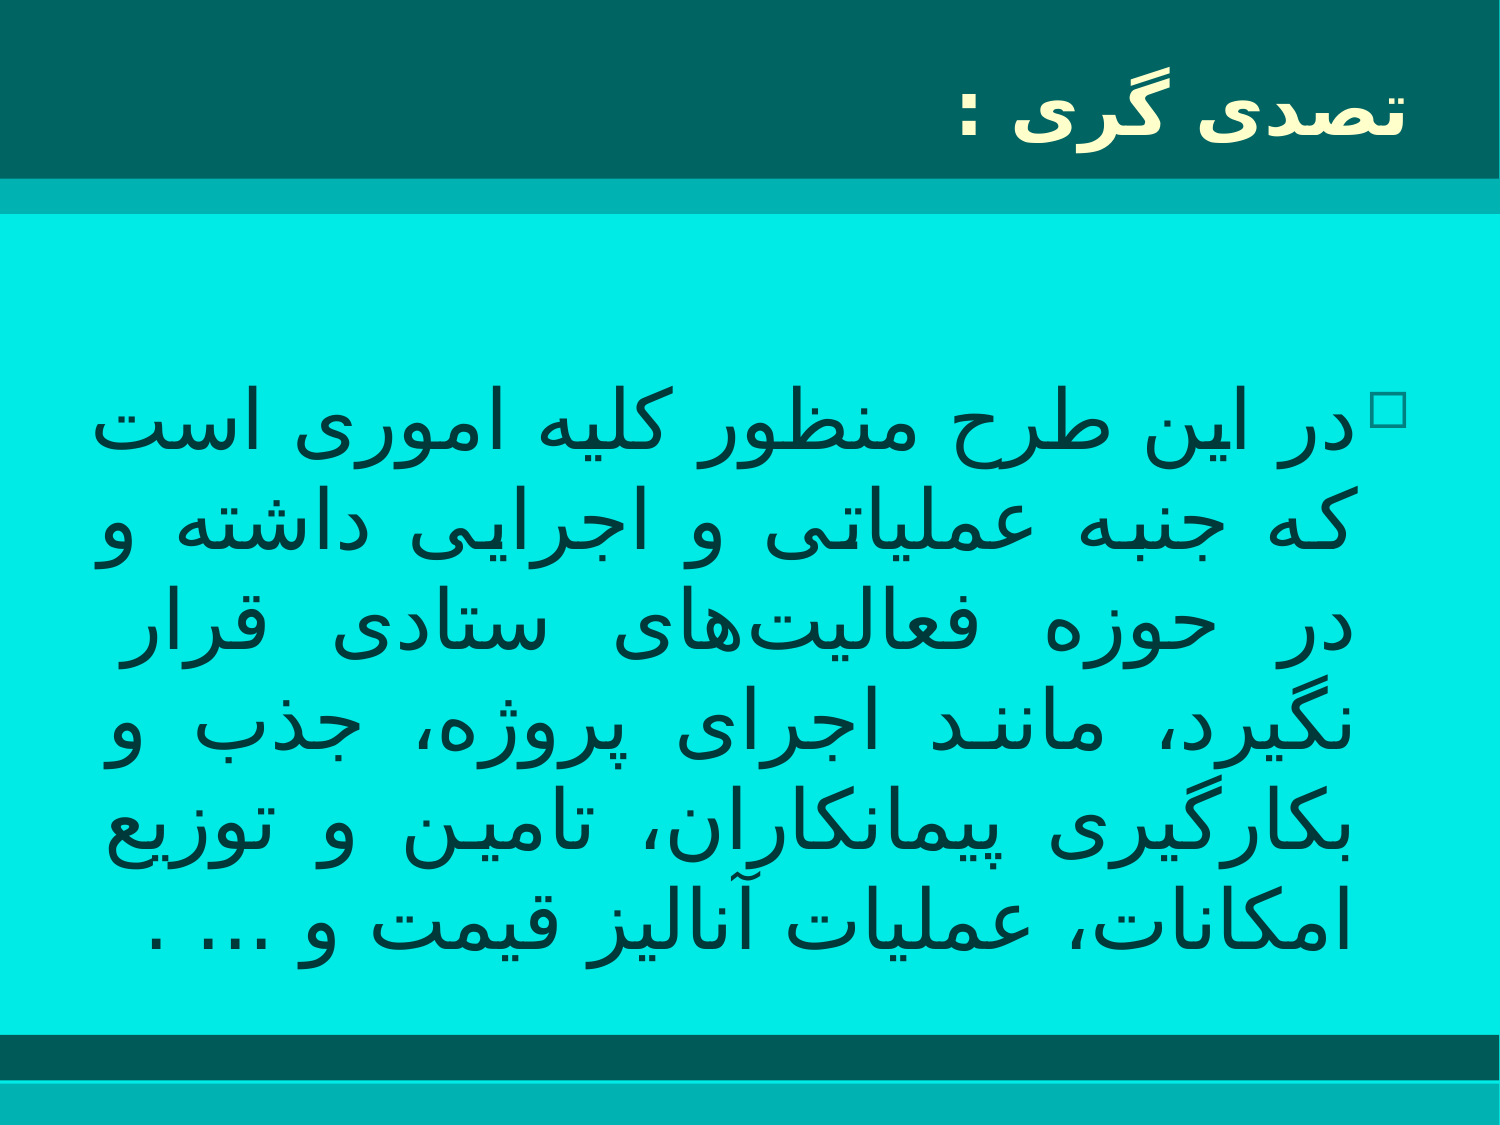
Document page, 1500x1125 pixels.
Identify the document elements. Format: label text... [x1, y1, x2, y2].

text_box تصدی گری : [74, 11, 1425, 200]
text_box در این طرح منظور کلیه اموری است که جنبه عملیاتی و اجرایی داشته و در حوزه فعالیت‌های ستادی قرار نگیرد، مانند اجرای پروژه، جذب و بکارگیری پیمانکاران، تامین و توزیع امکانات، عملیات آنالیز قیمت و ... . [74, 359, 1425, 1102]
